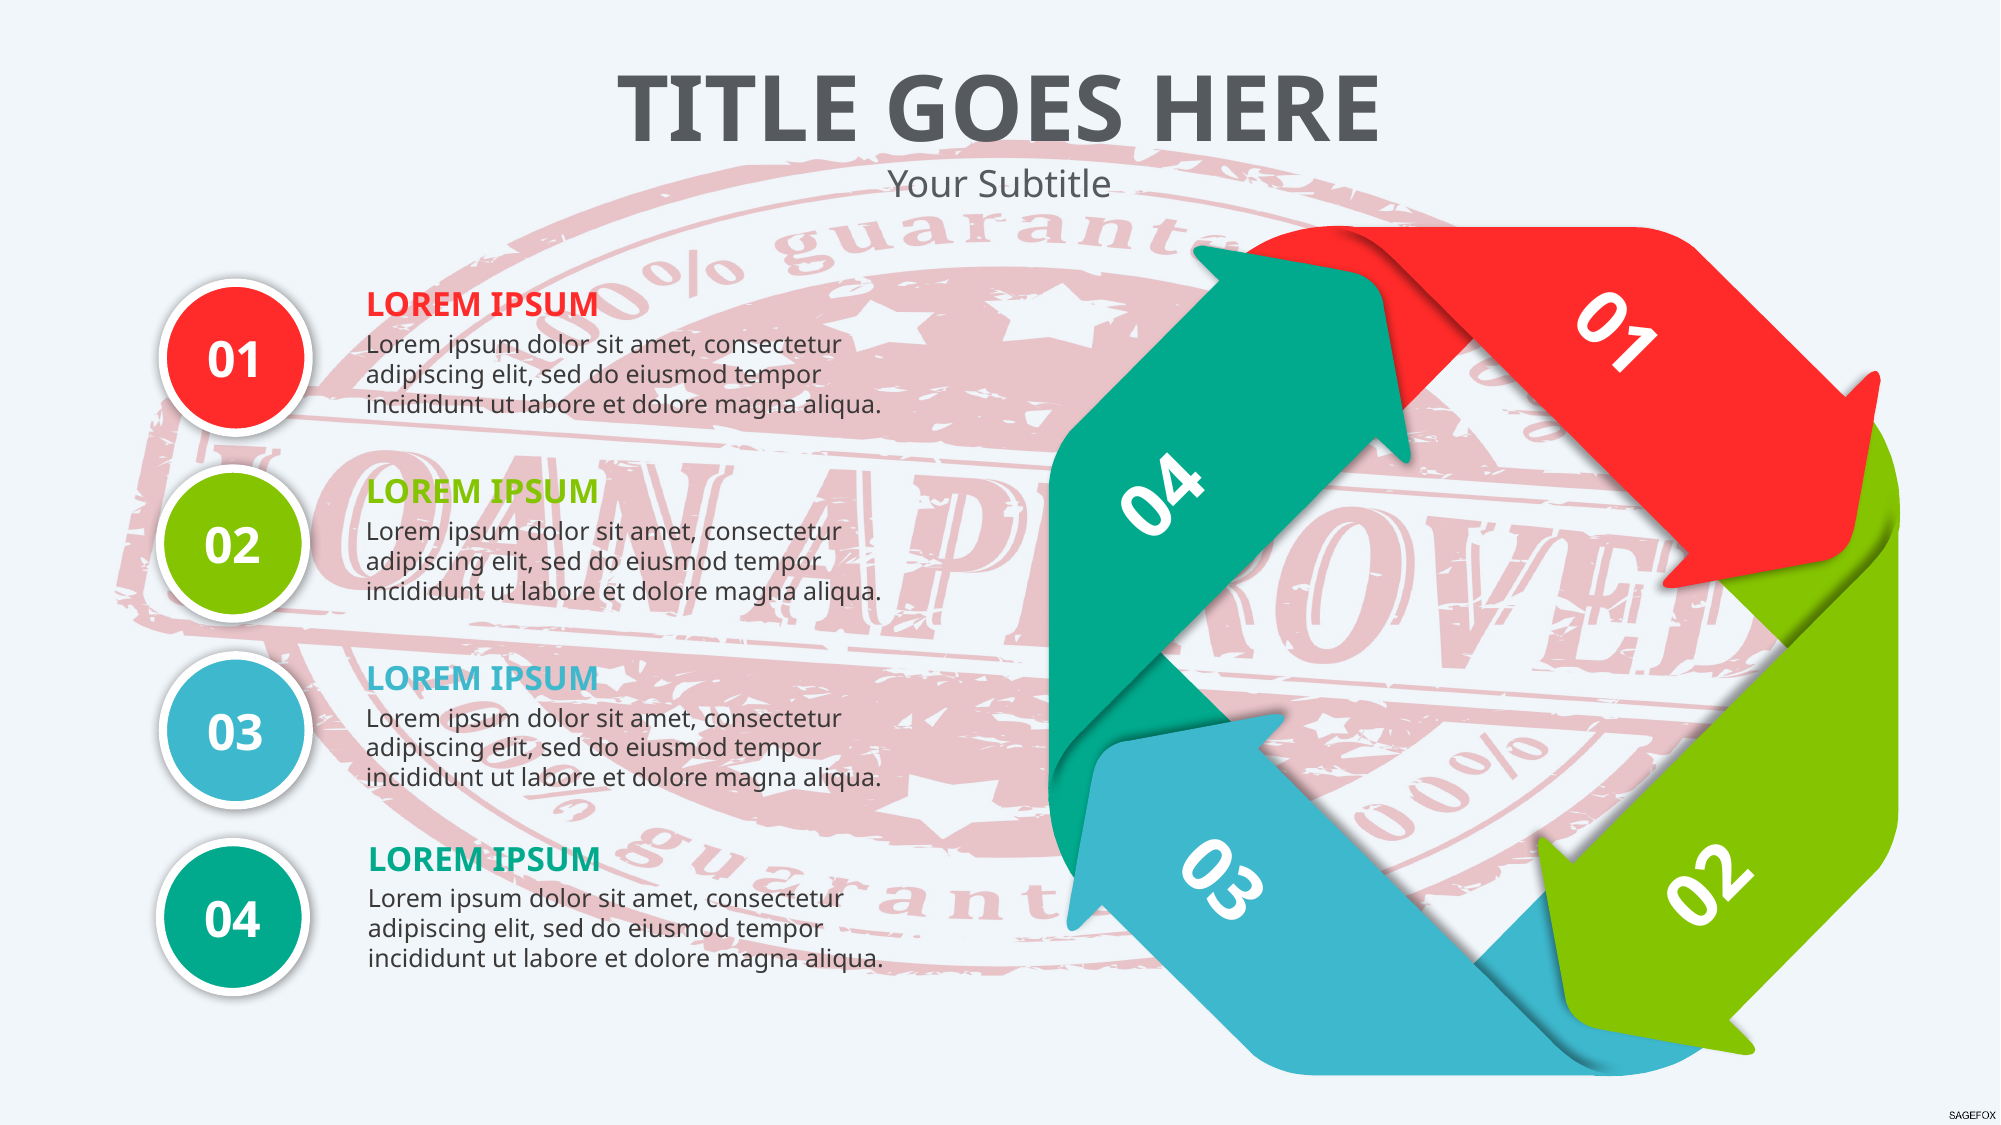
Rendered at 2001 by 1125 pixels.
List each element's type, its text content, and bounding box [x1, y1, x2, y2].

text_box TITLE GOES HERE Your Subtitle [548, 42, 1452, 212]
text_box 04 [1043, 377, 1277, 611]
text_box [1726, 423, 1901, 639]
text_box [1066, 714, 1624, 1076]
text_box [1049, 661, 1223, 874]
text_box 01 [162, 282, 309, 433]
text_box [1250, 226, 1465, 403]
text_box LOREM IPSUM Lorem ipsum dolor sit amet, consectetur adipiscing elit, sed do eiusmod tempor incididunt ut labore et dolore magna aliqua. [351, 649, 952, 800]
text_box 02 [1588, 766, 1822, 1000]
text_box [1482, 899, 1700, 1076]
text_box [1048, 245, 1411, 802]
picture [1925, 0, 2001, 1125]
text_box 01 [1503, 213, 1737, 447]
text_box 04 [159, 842, 306, 993]
text_box LOREM IPSUM Lorem ipsum dolor sit amet, consectetur adipiscing elit, sed do eiusmod tempor incididunt ut labore et dolore magna aliqua. [351, 275, 952, 426]
text_box 03 [1108, 761, 1342, 995]
text_box [1324, 227, 1881, 589]
text_box [1538, 499, 1899, 1056]
text_box 03 [162, 655, 309, 806]
text_box LOREM IPSUM Lorem ipsum dolor sit amet, consectetur adipiscing elit, sed do eiusmod tempor incididunt ut labore et dolore magna aliqua. [351, 462, 952, 613]
text_box 02 [159, 468, 306, 619]
text_box LOREM IPSUM Lorem ipsum dolor sit amet, consectetur adipiscing elit, sed do eiusmod tempor incididunt ut labore et dolore magna aliqua. [353, 830, 954, 981]
